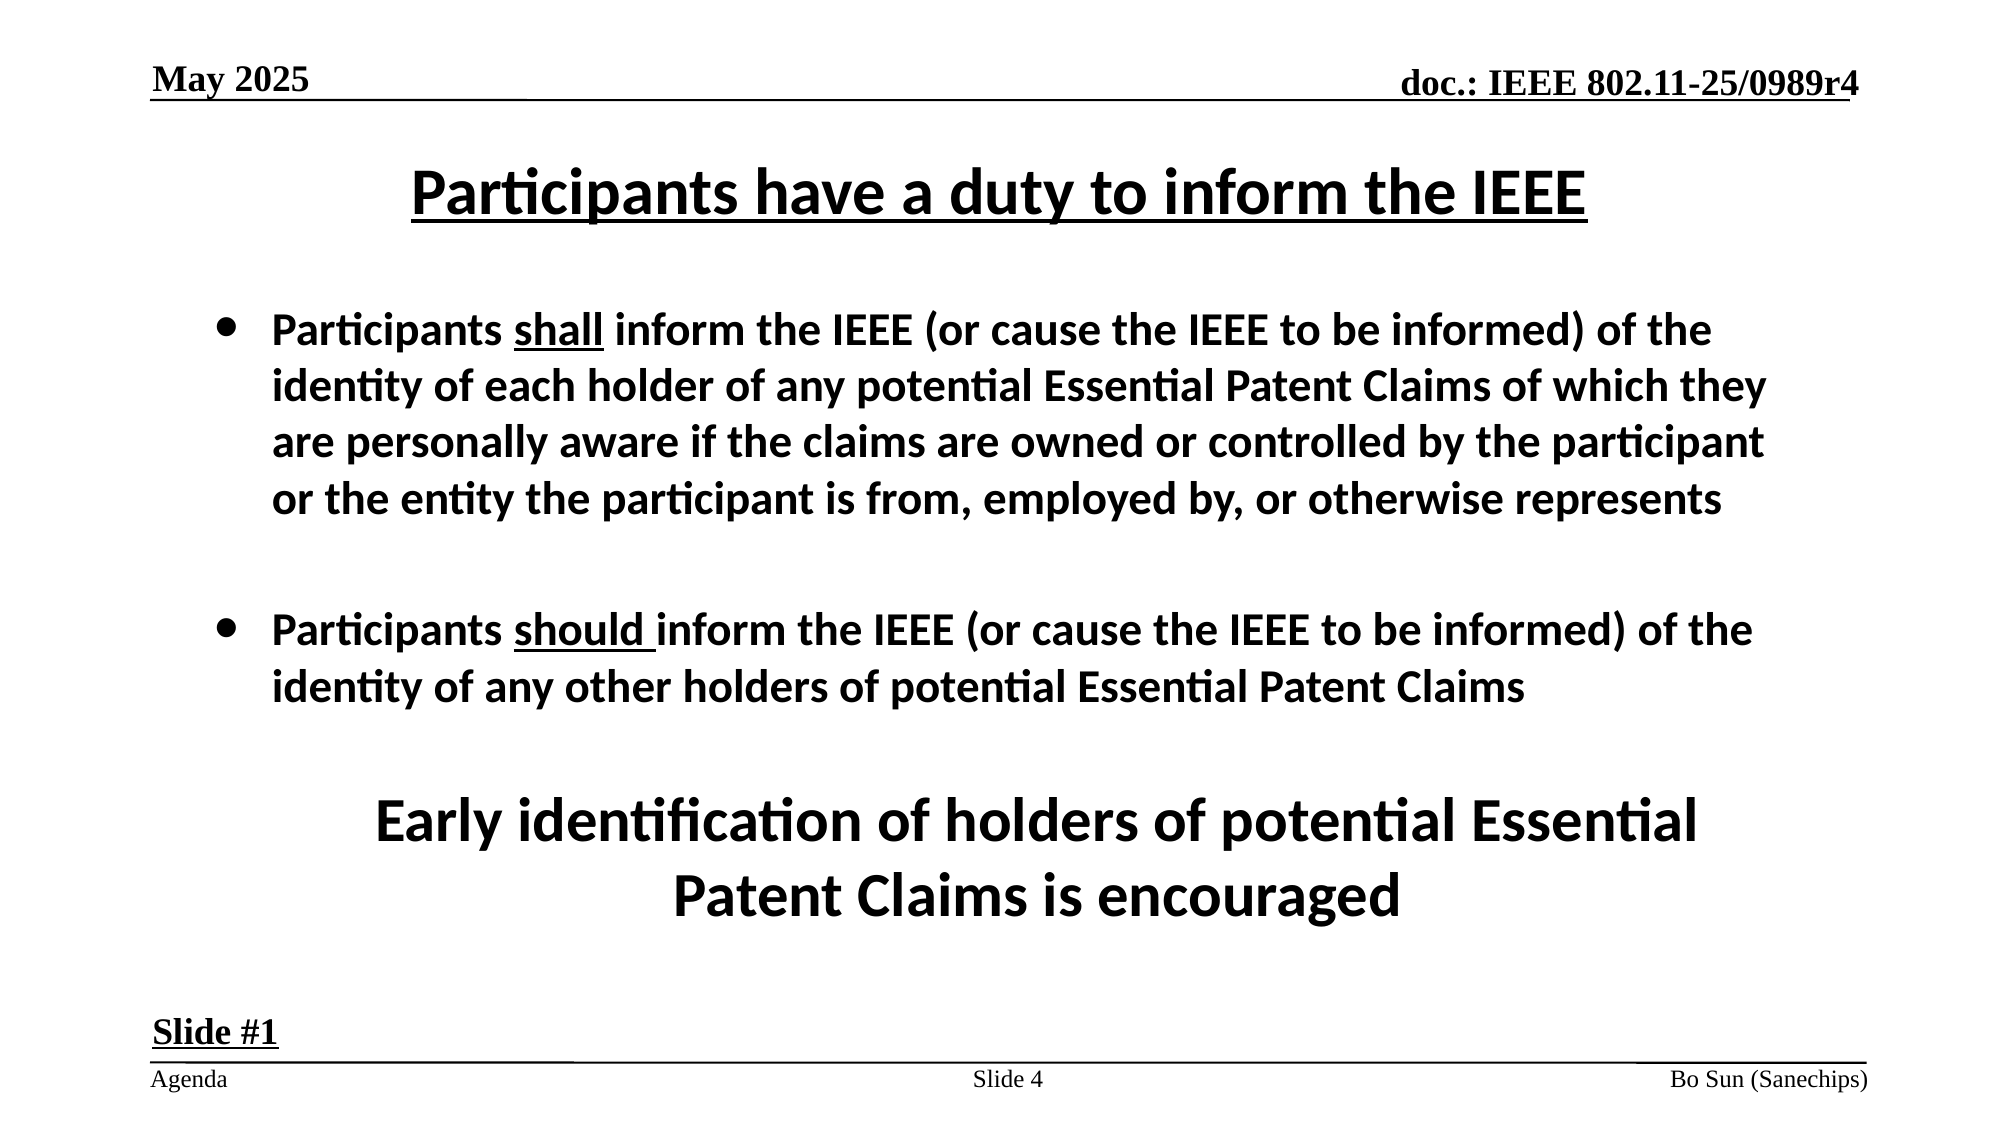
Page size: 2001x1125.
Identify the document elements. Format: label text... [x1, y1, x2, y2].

slide_number Slide 4 [949, 1061, 1067, 1123]
footer Bo Sun (Sanechips) [1171, 1061, 1869, 1093]
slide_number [152, 54, 563, 100]
text_box Participants shall inform the IEEE (or cause the IEEE to be informed) of the identity of each holder of any potential Essential Patent Claims of which they are personally aware if the claims are owned or controlled by the participant or the entity the participant is from, employed by, or otherwise represents Participants should inform the IEEE (or cause the IEEE to be informed) of the identity of any other holders of potential Essential Patent Claims Early identification of holders of potential Essential Patent Claims is encouraged [200, 290, 1800, 966]
text_box Participants have a duty to inform the IEEE [362, 100, 1638, 276]
text_box Slide #1 [137, 999, 294, 1060]
